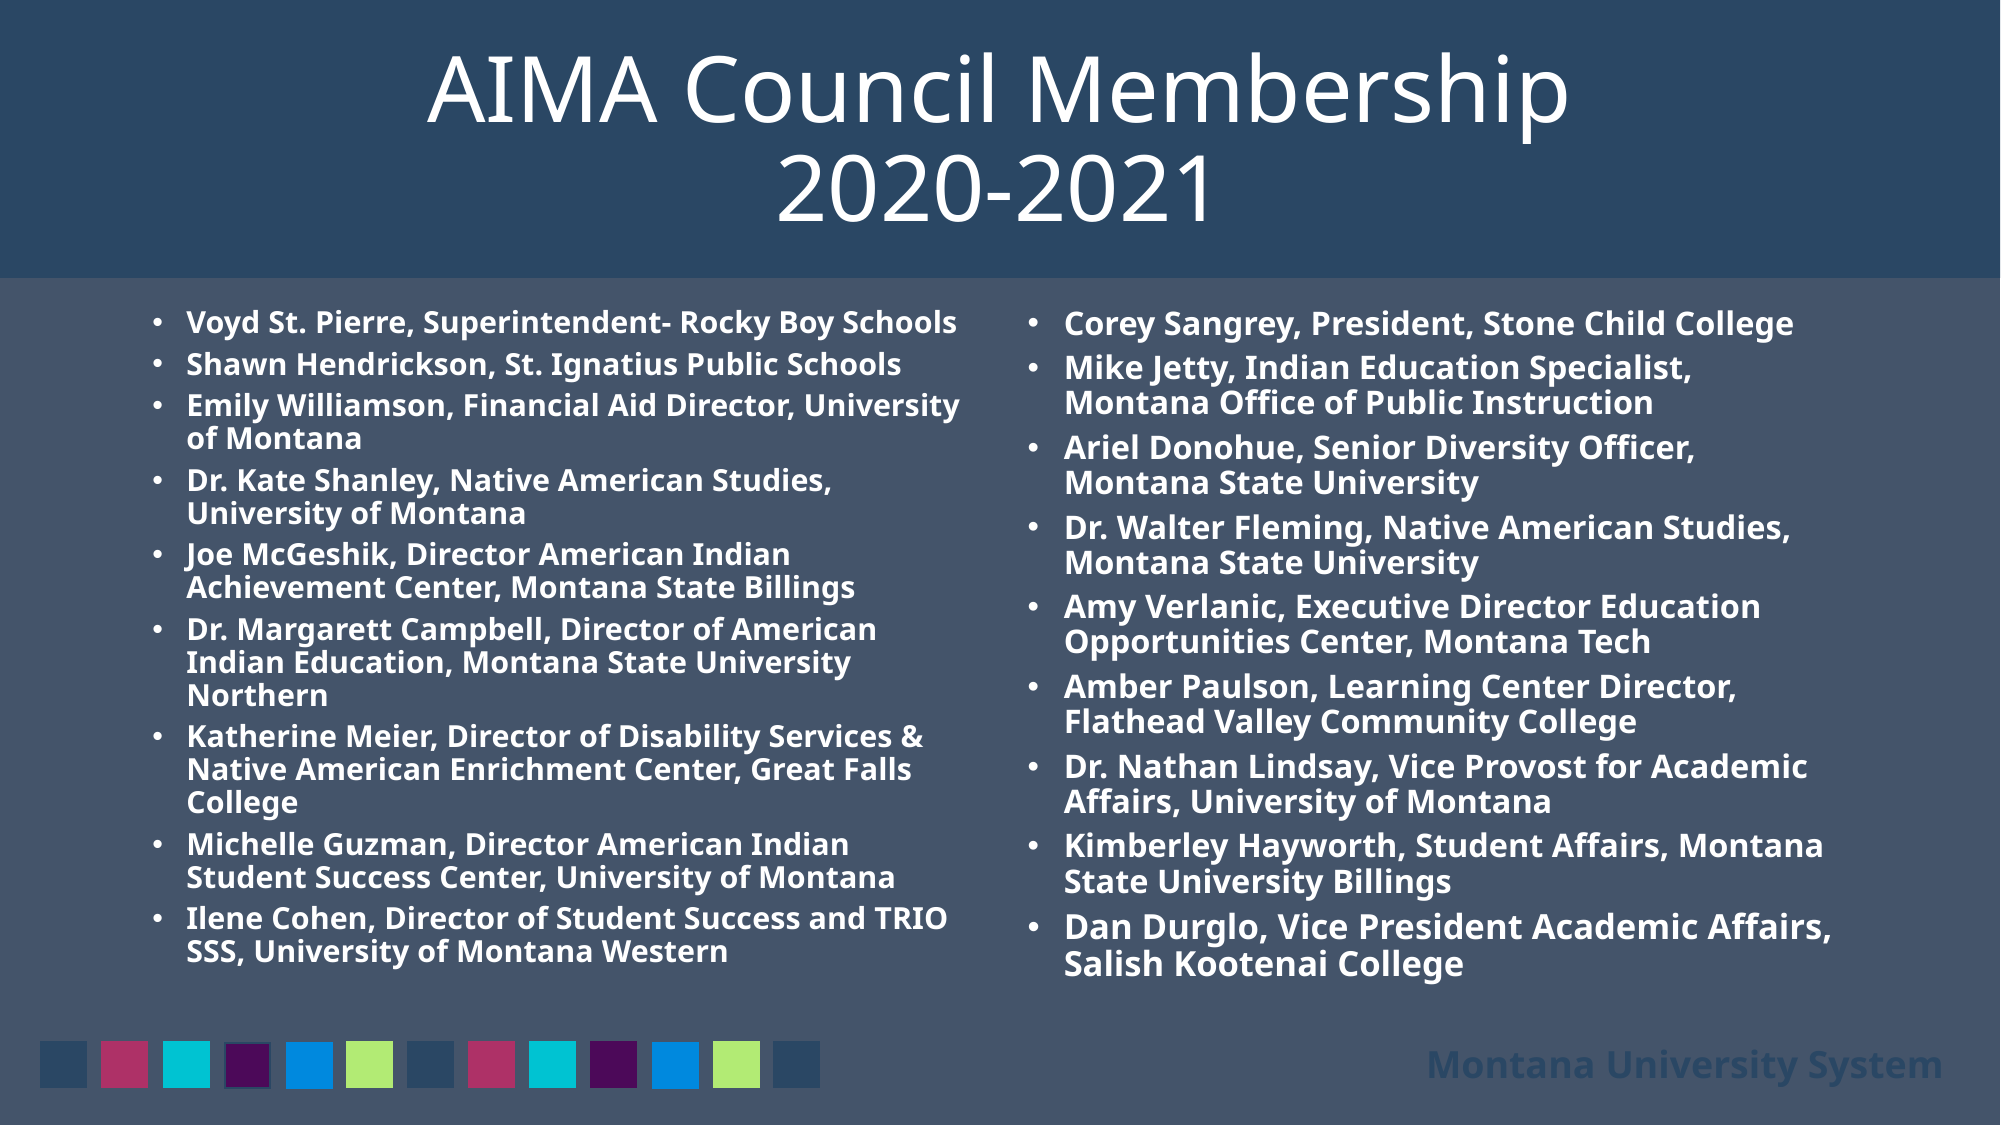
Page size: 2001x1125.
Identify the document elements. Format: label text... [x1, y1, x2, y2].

title AIMA Council Membership 2020-2021 [137, 33, 1863, 251]
list Voyd St. Pierre, Superintendent- Rocky Boy Schools Shawn Hendrickson, St. Ignatius Public Schools Emily Williamson, Financial Aid Director, University of Montana Dr. Kate Shanley, Native American Studies, University of Montana Joe McGeshik, Director American Indian Achievement Center, Montana State Billings Dr. Margarett Campbell, Director of American Indian Education, Montana State University Northern Katherine Meier, Director of Disability Services & Native American Enrichment Center, Great Falls College Michelle Guzman, Director American Indian Student Success Center, University of Montana Ilene Cohen, Director of Student Success and TRIO SSS, University of Montana Western [137, 299, 988, 1014]
list Corey Sangrey, President, Stone Child College Mike Jetty, Indian Education Specialist, Montana Office of Public Instruction Ariel Donohue, Senior Diversity Officer, Montana State University Dr. Walter Fleming, Native American Studies, Montana State University Amy Verlanic, Executive Director Education Opportunities Center, Montana Tech Amber Paulson, Learning Center Director, Flathead Valley Community College Dr. Nathan Lindsay, Vice Provost for Academic Affairs, University of Montana Kimberley Hayworth, Student Affairs, Montana State University Billings Dan Durglo, Vice President Academic Affairs, Salish Kootenai College [1012, 299, 1863, 1014]
